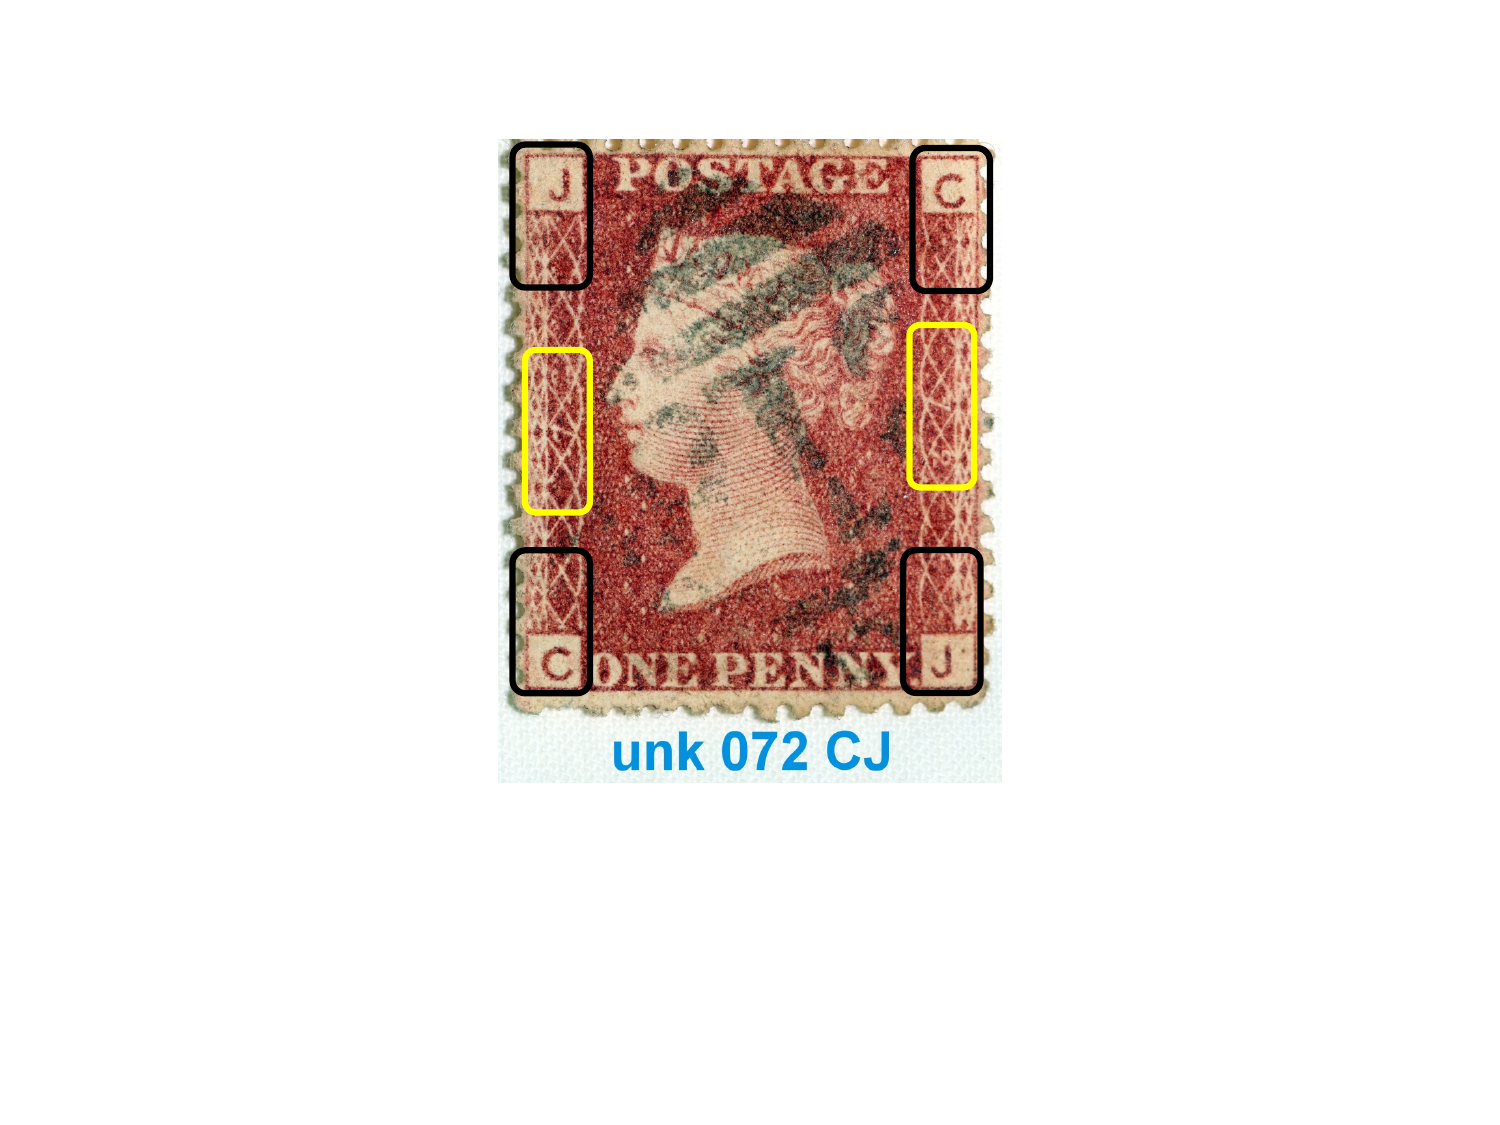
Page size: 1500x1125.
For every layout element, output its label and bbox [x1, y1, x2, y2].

picture [498, 139, 1002, 783]
